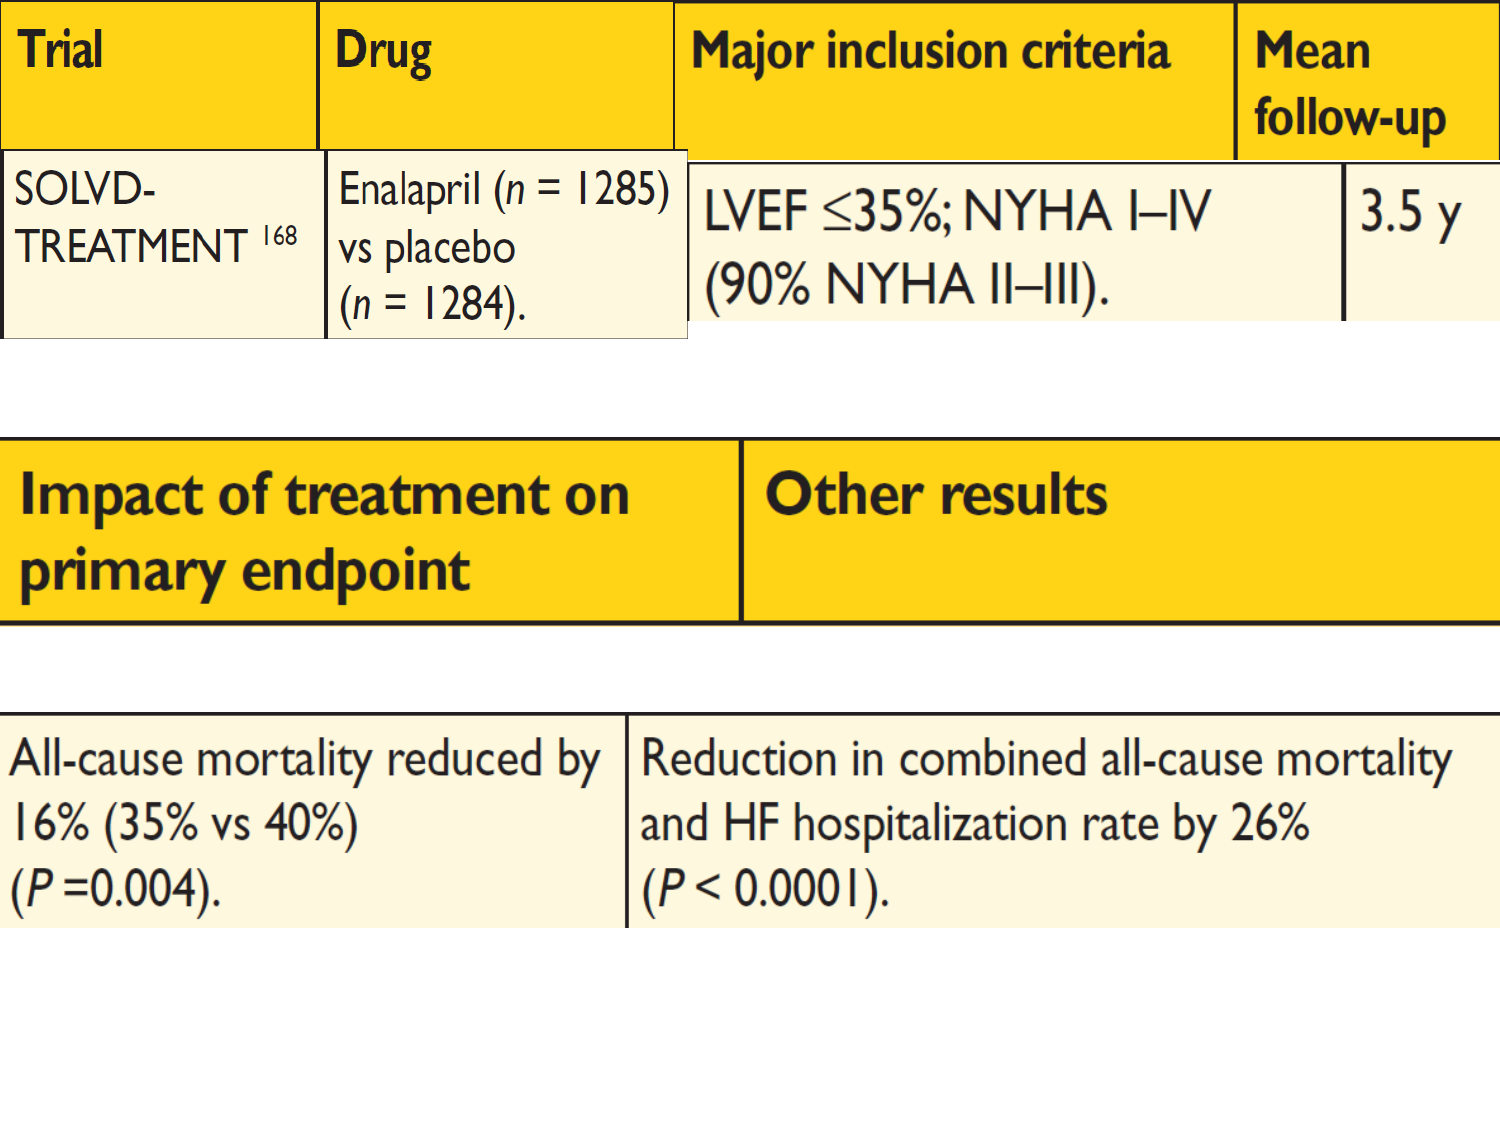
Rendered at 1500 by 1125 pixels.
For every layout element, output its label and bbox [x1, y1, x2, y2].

text_box [0, 0, 1500, 928]
